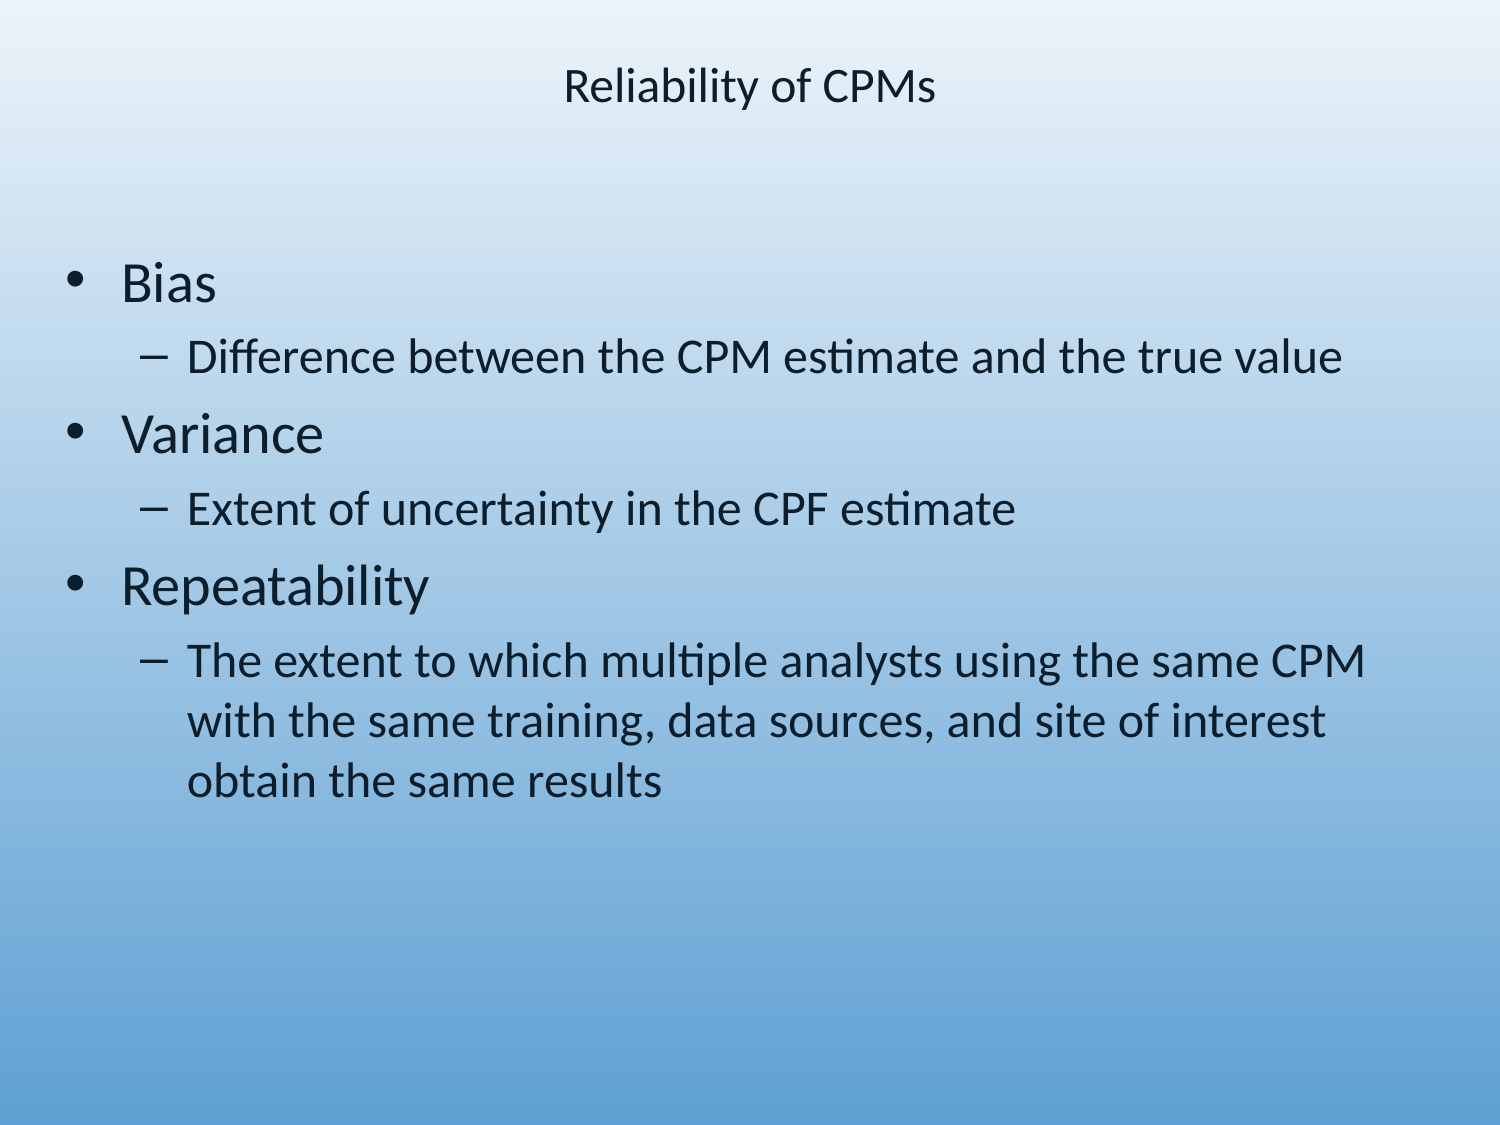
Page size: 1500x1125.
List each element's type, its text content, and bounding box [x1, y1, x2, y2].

list Bias Difference between the CPM estimate and the true value Variance Extent of uncertainty in the CPF estimate Repeatability The extent to which multiple analysts using the same CPM with the same training, data sources, and site of interest obtain the same results [50, 236, 1450, 1024]
title Reliability of CPMs [75, 45, 1425, 121]
